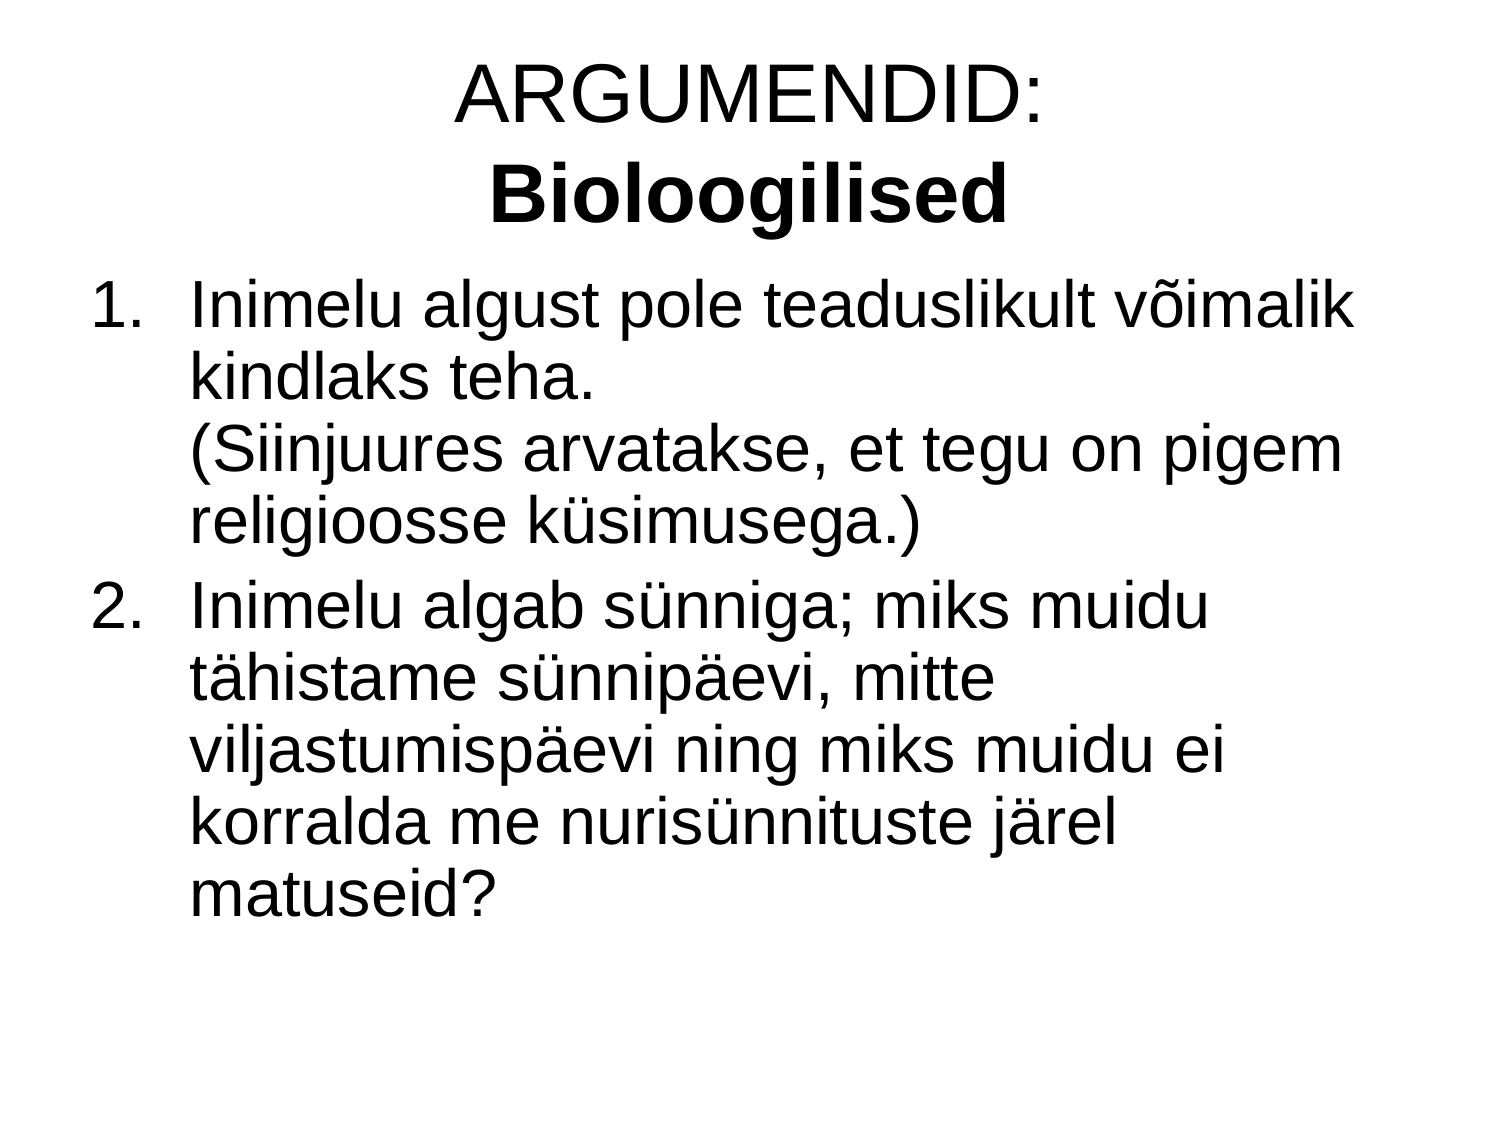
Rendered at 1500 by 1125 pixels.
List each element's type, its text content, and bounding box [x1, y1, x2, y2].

list Inimelu algust pole teaduslikult võimalik kindlaks teha. (Siinjuures arvatakse, et tegu on pigem religioosse küsimusega.) Inimelu algab sünniga; miks muidu tähistame sünnipäevi, mitte viljastumispäevi ning miks muidu ei korralda me nurisünnituste järel matuseid? [75, 262, 1425, 1005]
title ARGUMENDID: Bioloogilised [75, 45, 1425, 233]
